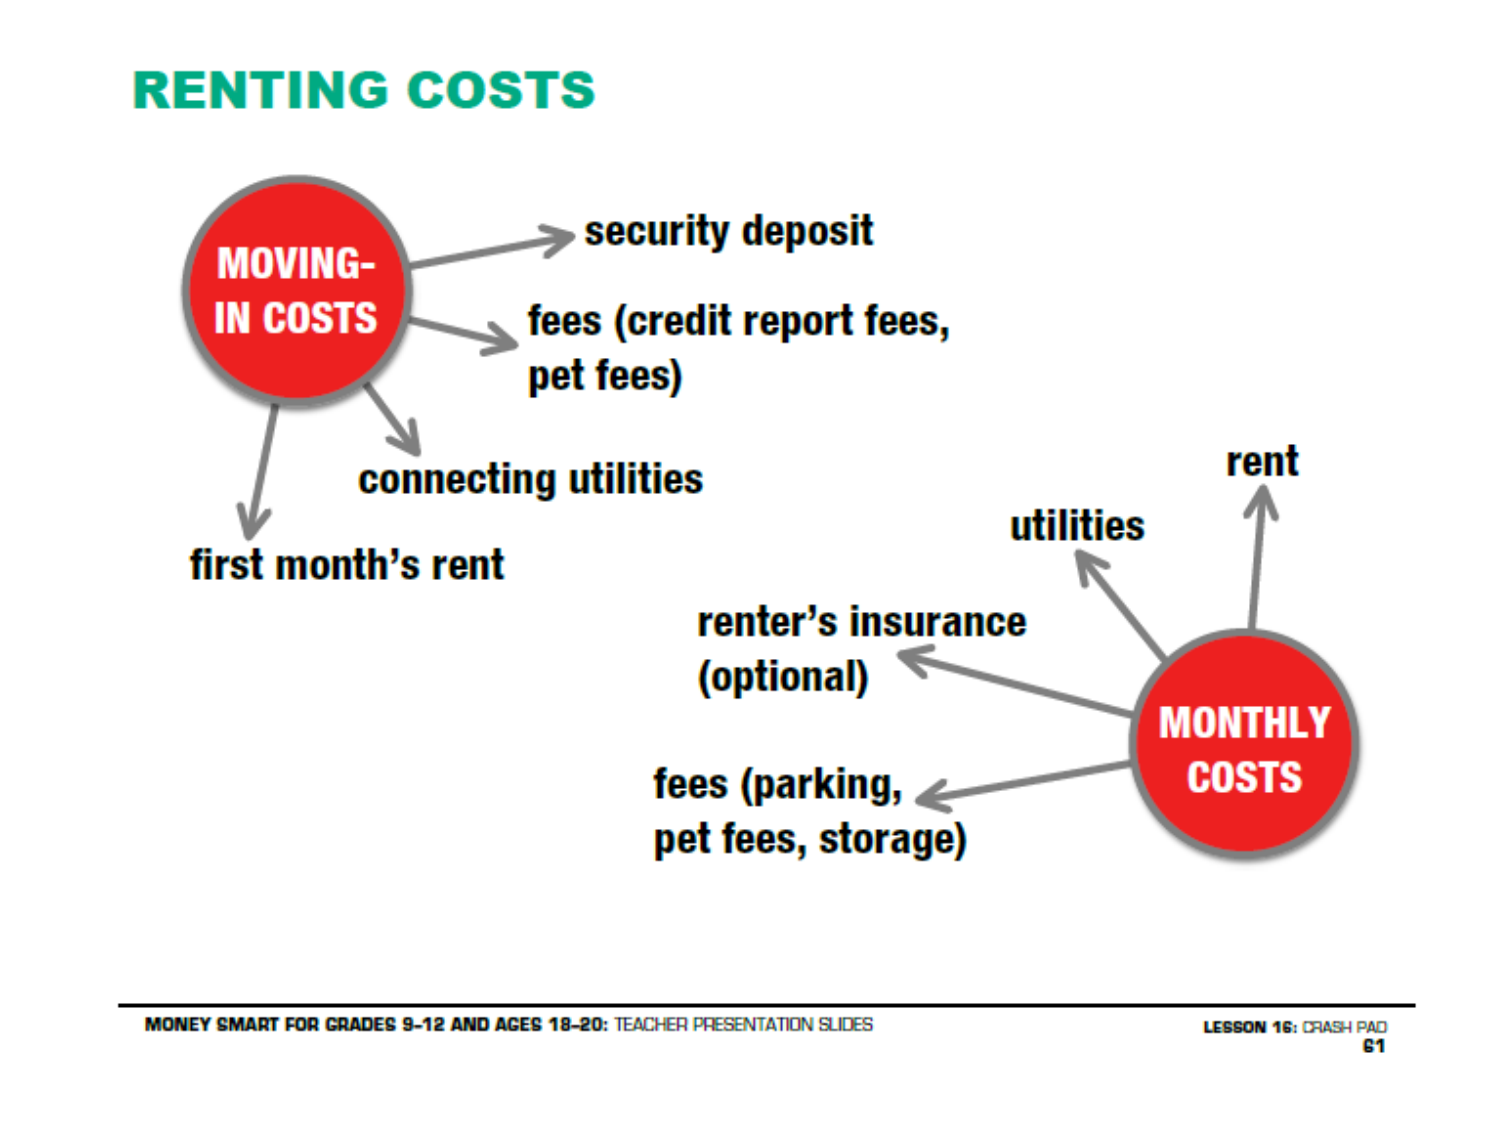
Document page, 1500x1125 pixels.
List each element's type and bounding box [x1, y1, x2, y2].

picture [62, 13, 1463, 1092]
